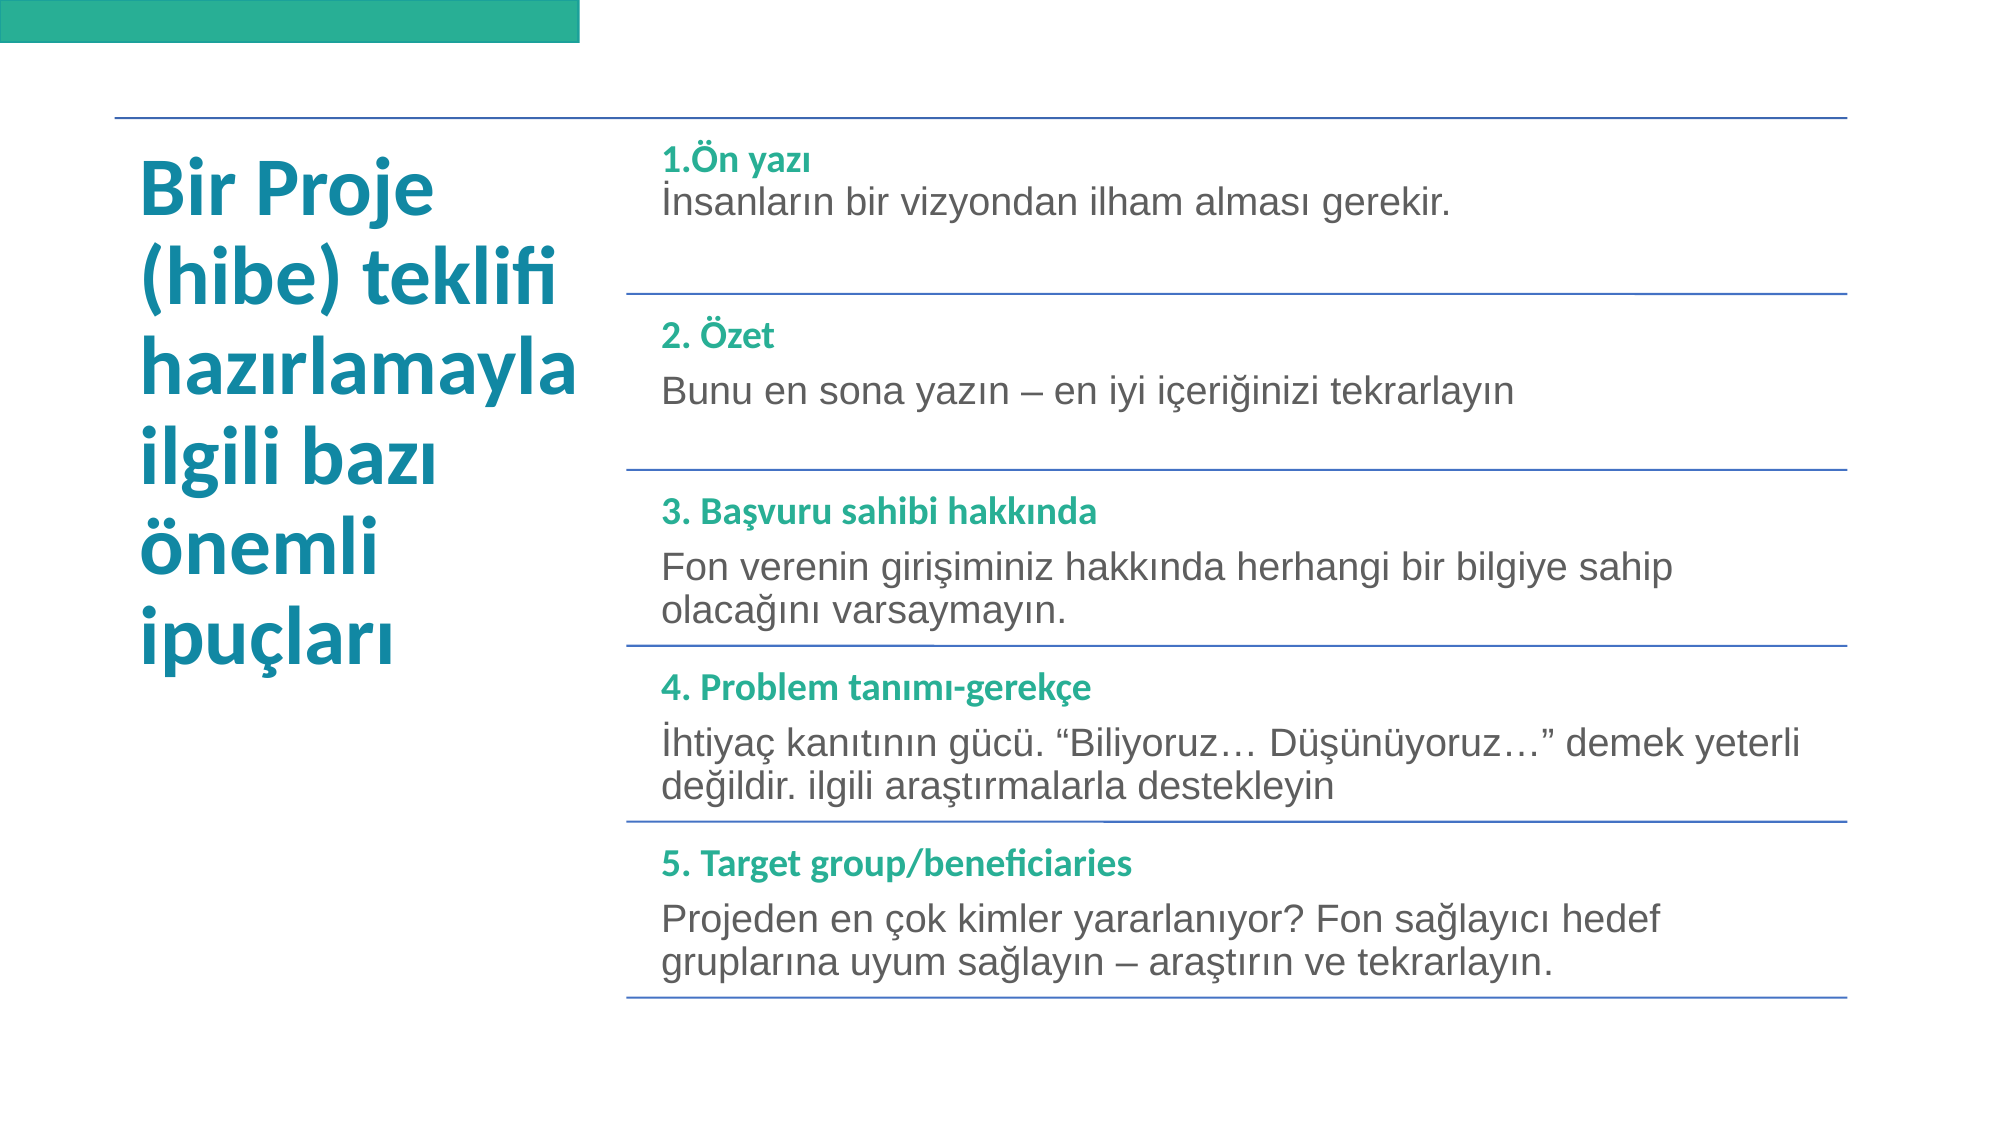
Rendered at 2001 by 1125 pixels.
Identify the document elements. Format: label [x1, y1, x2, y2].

text_box [114, 117, 1848, 1007]
